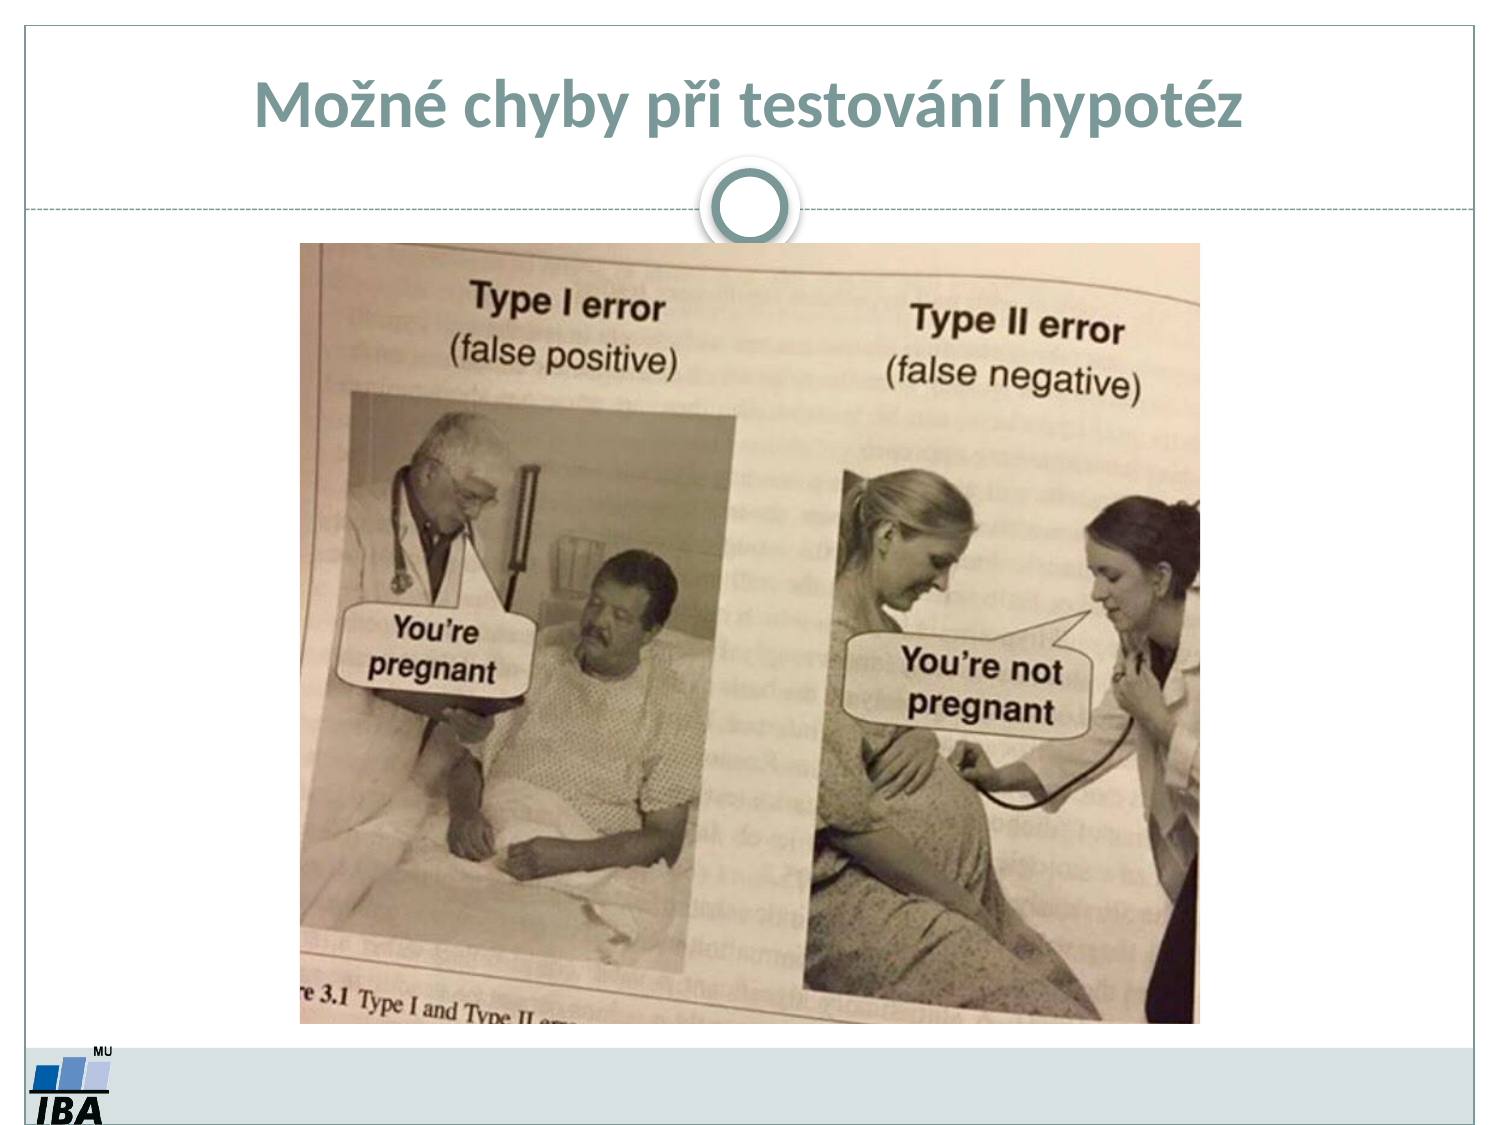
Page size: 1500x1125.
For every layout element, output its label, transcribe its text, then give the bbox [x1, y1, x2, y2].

picture [299, 243, 1201, 1024]
title Možné chyby při testování hypotéz [49, 37, 1450, 163]
picture [29, 1046, 112, 1125]
